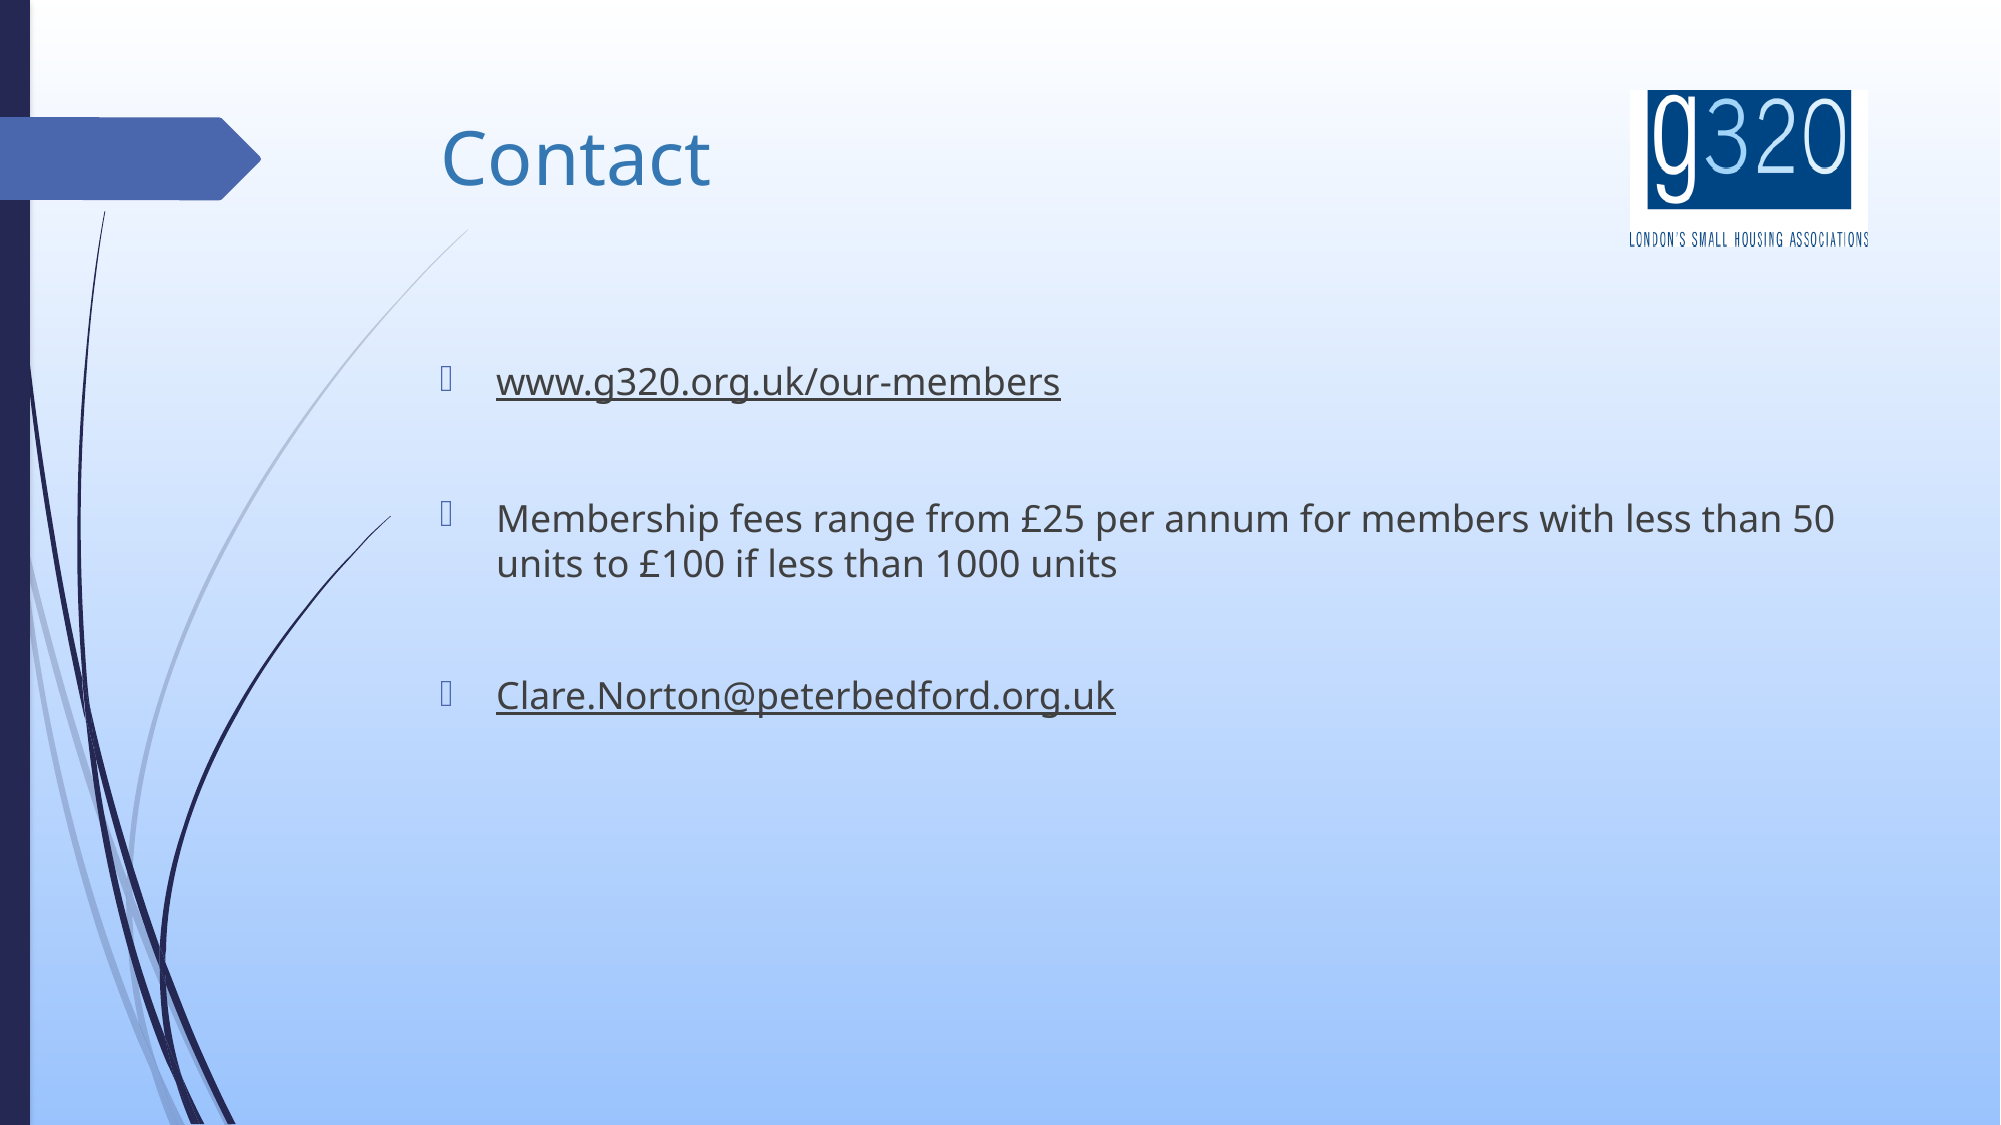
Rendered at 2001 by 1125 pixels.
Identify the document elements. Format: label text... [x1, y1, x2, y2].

list www.g320.org.uk/our-members Membership fees range from £25 per annum for members with less than 50 units to £100 if less than 1000 units Clare.Norton@peterbedford.org.uk [424, 350, 1888, 970]
picture [1630, 90, 1868, 247]
title Contact [425, 102, 1888, 313]
